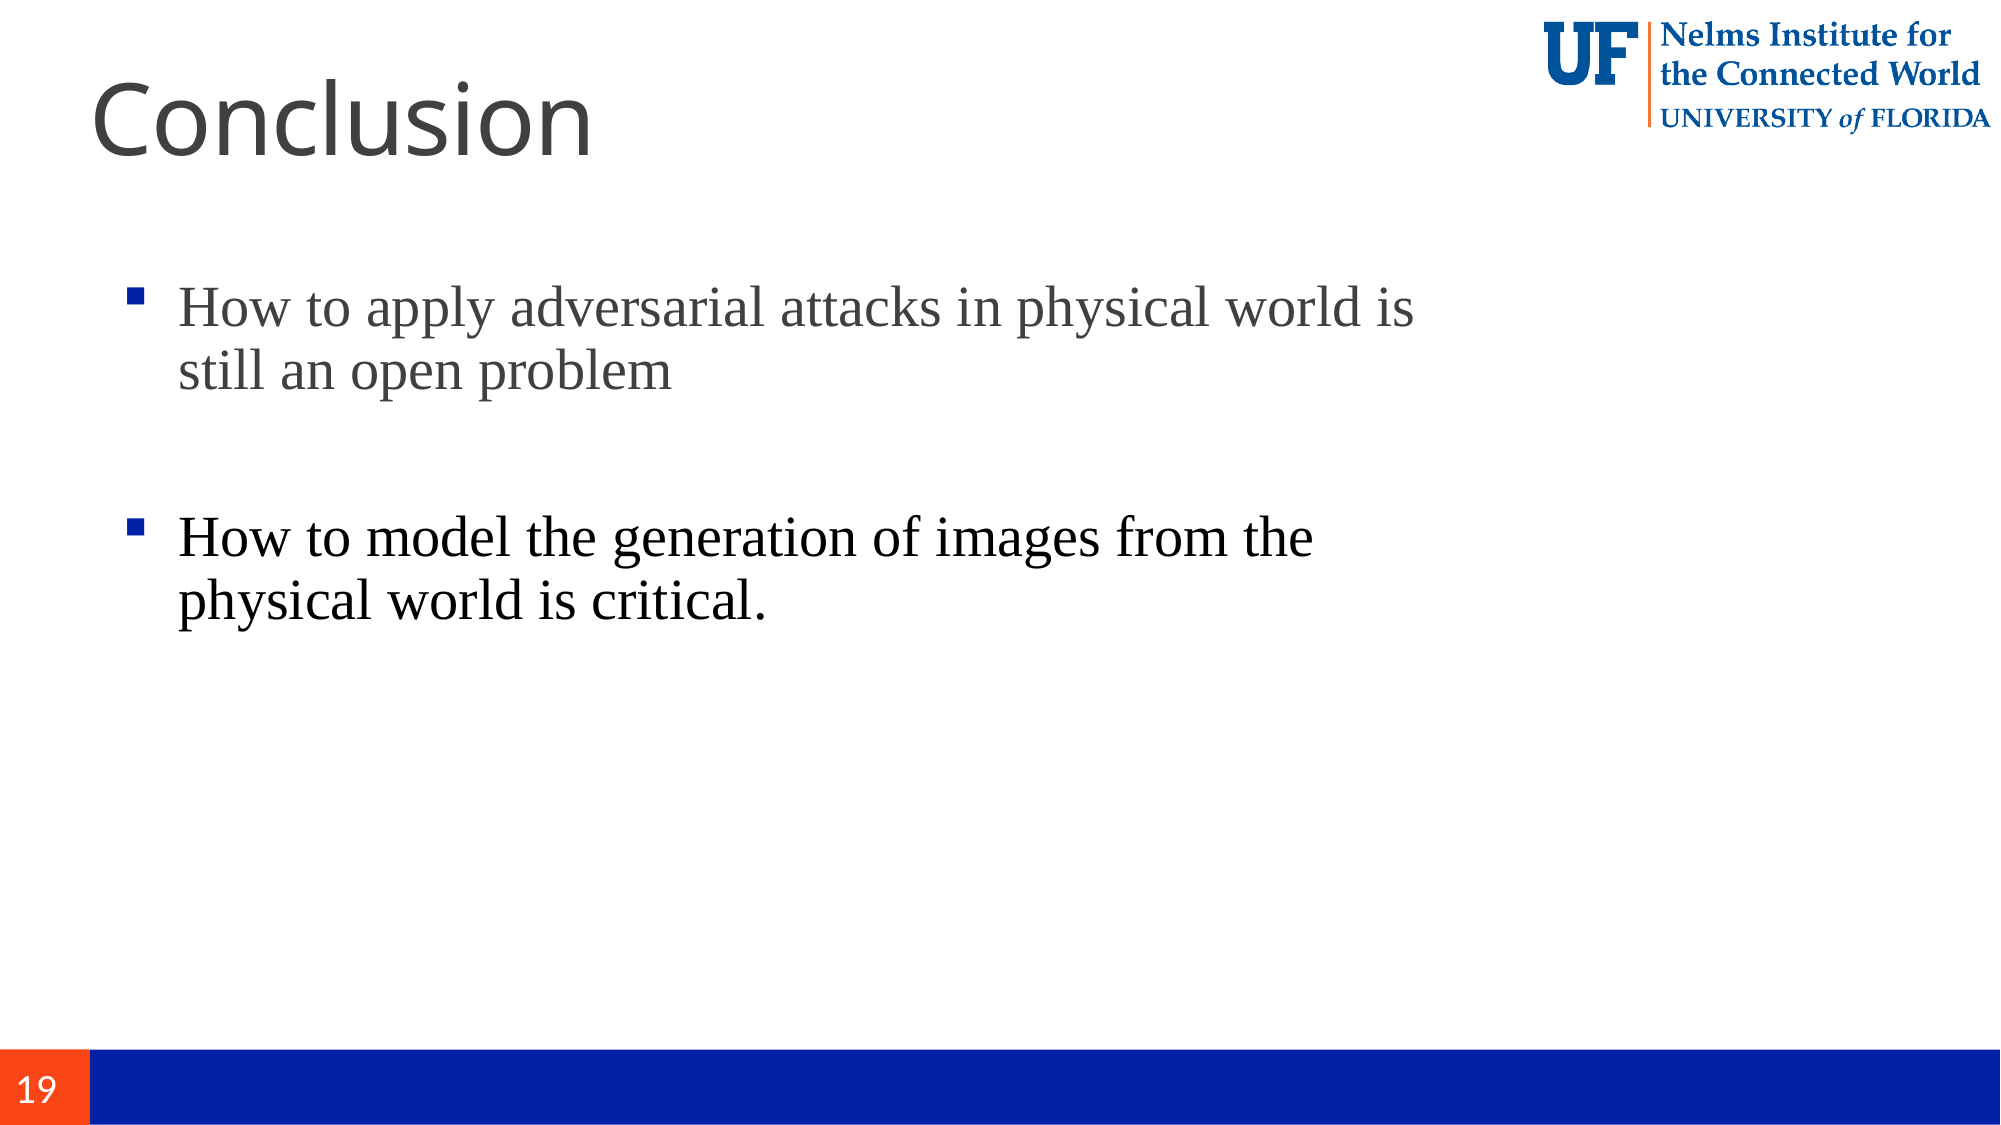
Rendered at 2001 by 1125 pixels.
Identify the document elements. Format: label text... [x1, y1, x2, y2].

list How to apply adversarial attacks in physical world is still an open problem How to model the generation of images from the physical world is critical. [89, 194, 1472, 977]
picture [1531, 1, 2000, 141]
slide_number 19 [0, 1049, 90, 1125]
title Conclusion [89, 14, 1849, 183]
